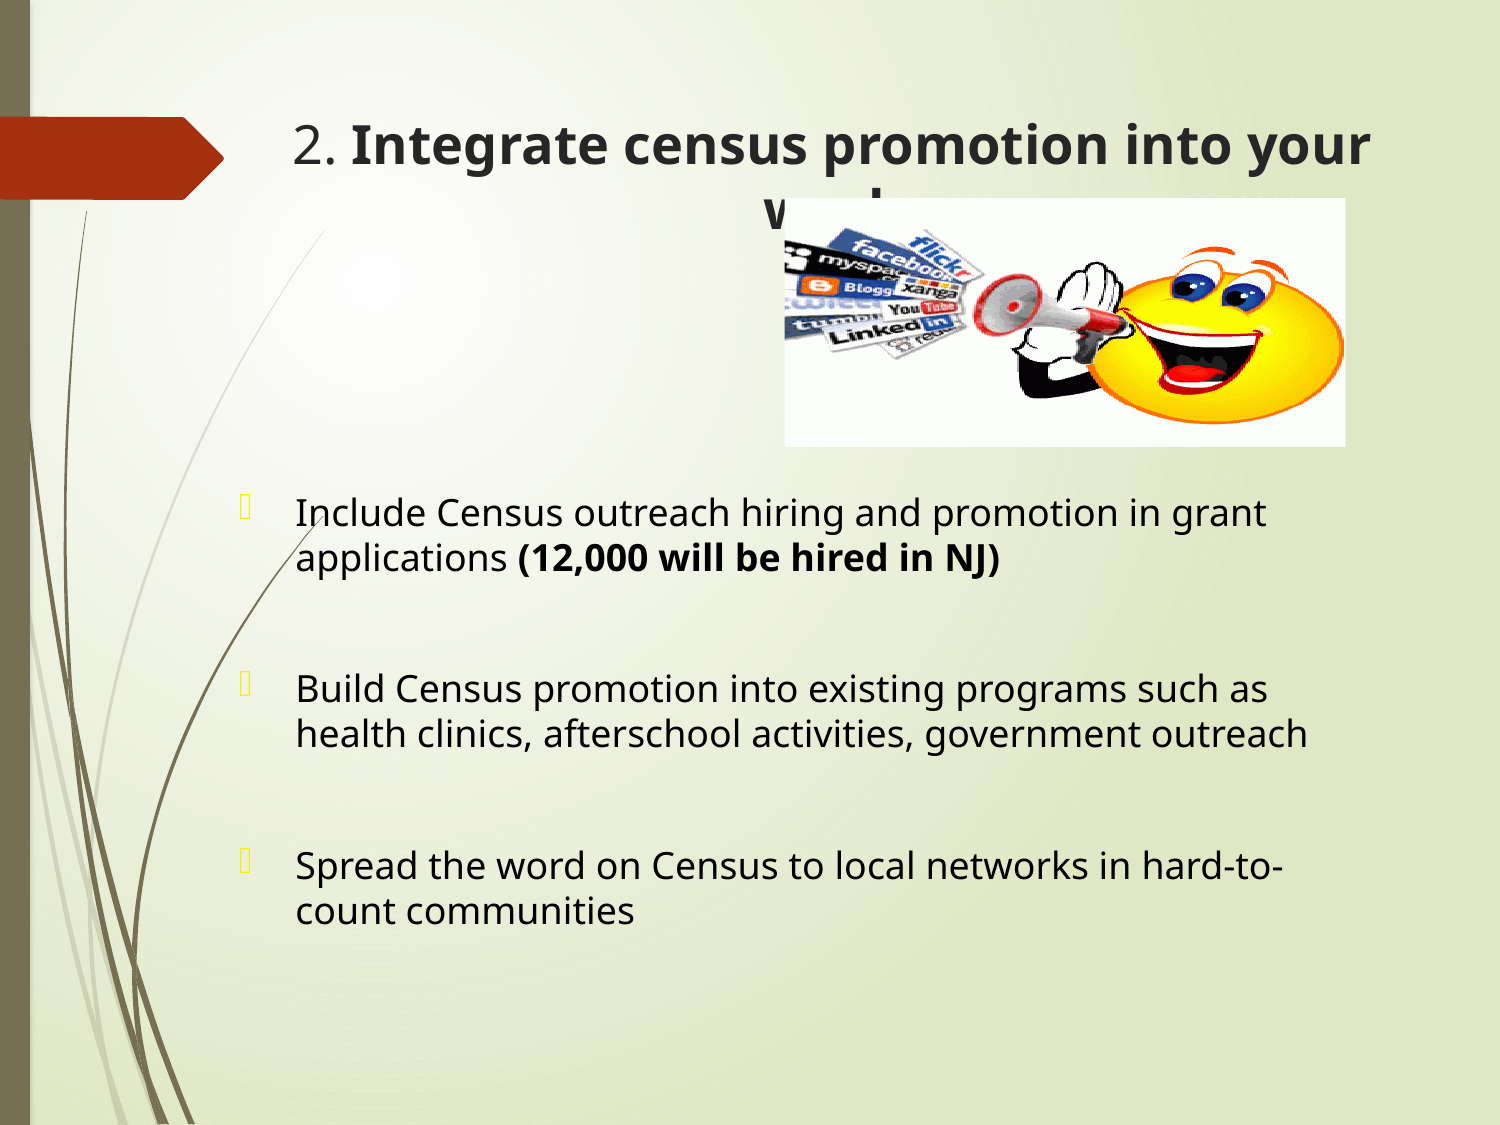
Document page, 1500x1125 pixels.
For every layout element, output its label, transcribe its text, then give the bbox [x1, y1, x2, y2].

title 2. Integrate census promotion into your work [224, 102, 1442, 253]
list Include Census outreach hiring and promotion in grant applications (12,000 will be hired in NJ) Build Census promotion into existing programs such as health clinics, afterschool activities, government outreach Spread the word on Census to local networks in hard-to-count communities [224, 481, 1346, 1023]
picture [784, 197, 1347, 447]
